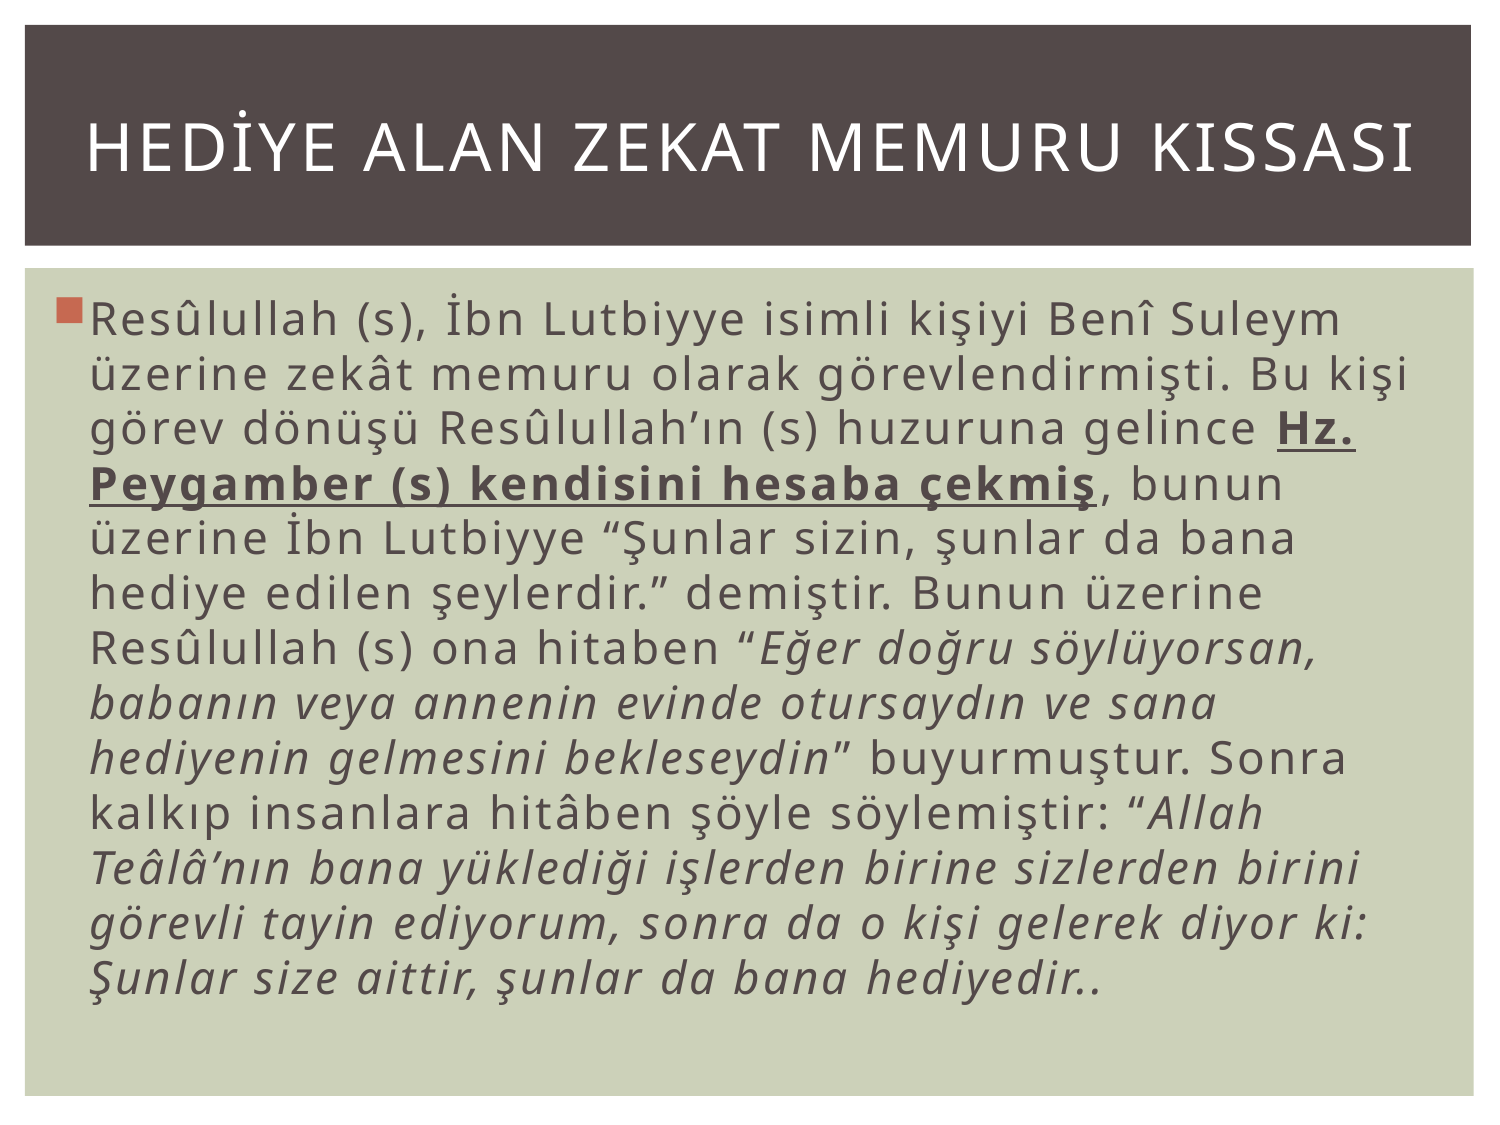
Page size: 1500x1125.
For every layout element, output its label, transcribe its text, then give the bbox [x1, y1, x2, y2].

title HEDİYE ALAN ZEKAT MEMURU kIssasI [62, 58, 1438, 232]
list Resûlullah (s), İbn Lutbiyye isimli kişiyi Benî Suleym üzerine zekât memuru olarak görevlendirmişti. Bu kişi görev dönüşü Resûlullah’ın (s) huzuruna gelince Hz. Peygamber (s) kendisini hesaba çekmiş, bunun üzerine İbn Lutbiyye “Şunlar sizin, şunlar da bana hediye edilen şeylerdir.” demiştir. Bunun üzerine Resûlullah (s) ona hitaben “Eğer doğru söylüyorsan, babanın veya annenin evinde otursaydın ve sana hediyenin gelmesini bekleseydin” buyurmuştur. Sonra kalkıp insanlara hitâben şöyle söylemiştir: “Allah Teâlâ’nın bana yüklediği işlerden birine sizlerden birini görevli tayin ediyorum, sonra da o kişi gelerek diyor ki: Şunlar size aittir, şunlar da bana hediyedir.. [29, 281, 1442, 1094]
